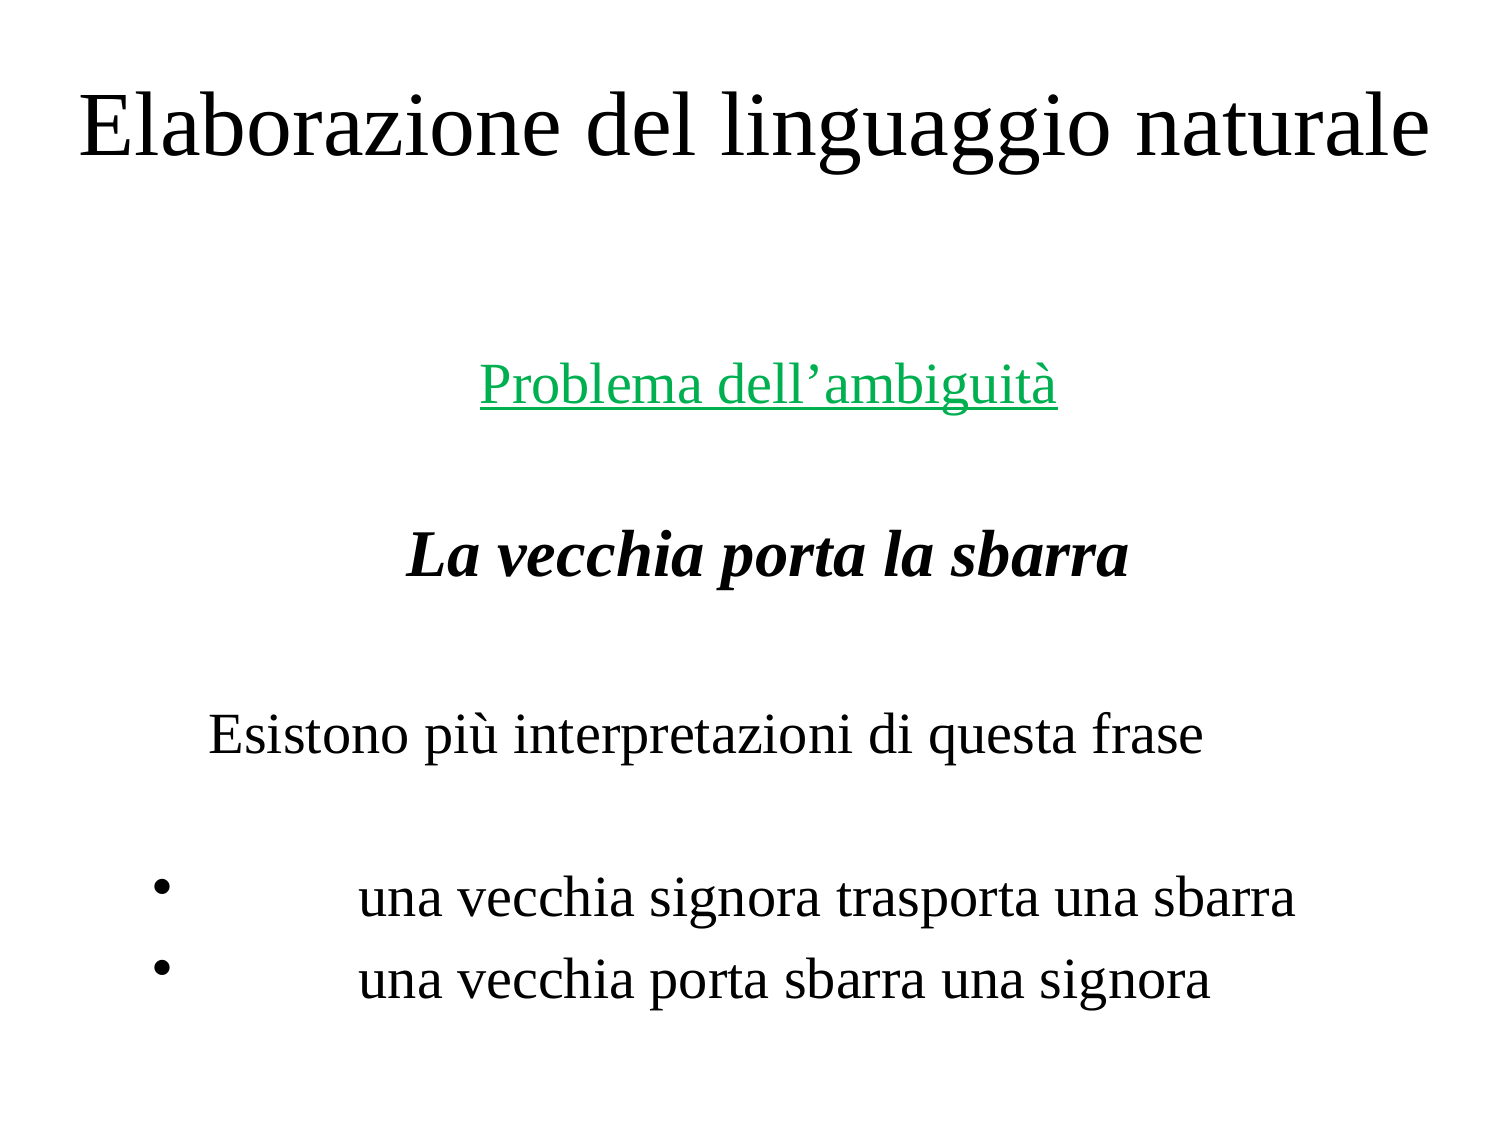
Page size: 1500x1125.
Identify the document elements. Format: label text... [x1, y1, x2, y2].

title Elaborazione del linguaggio naturale [62, 24, 1450, 213]
list Problema dell’ambiguità La vecchia porta la sbarra Esistono più interpretazioni di questa frase una vecchia signora trasporta una sbarra una vecchia porta sbarra una signora [137, 337, 1400, 1100]
